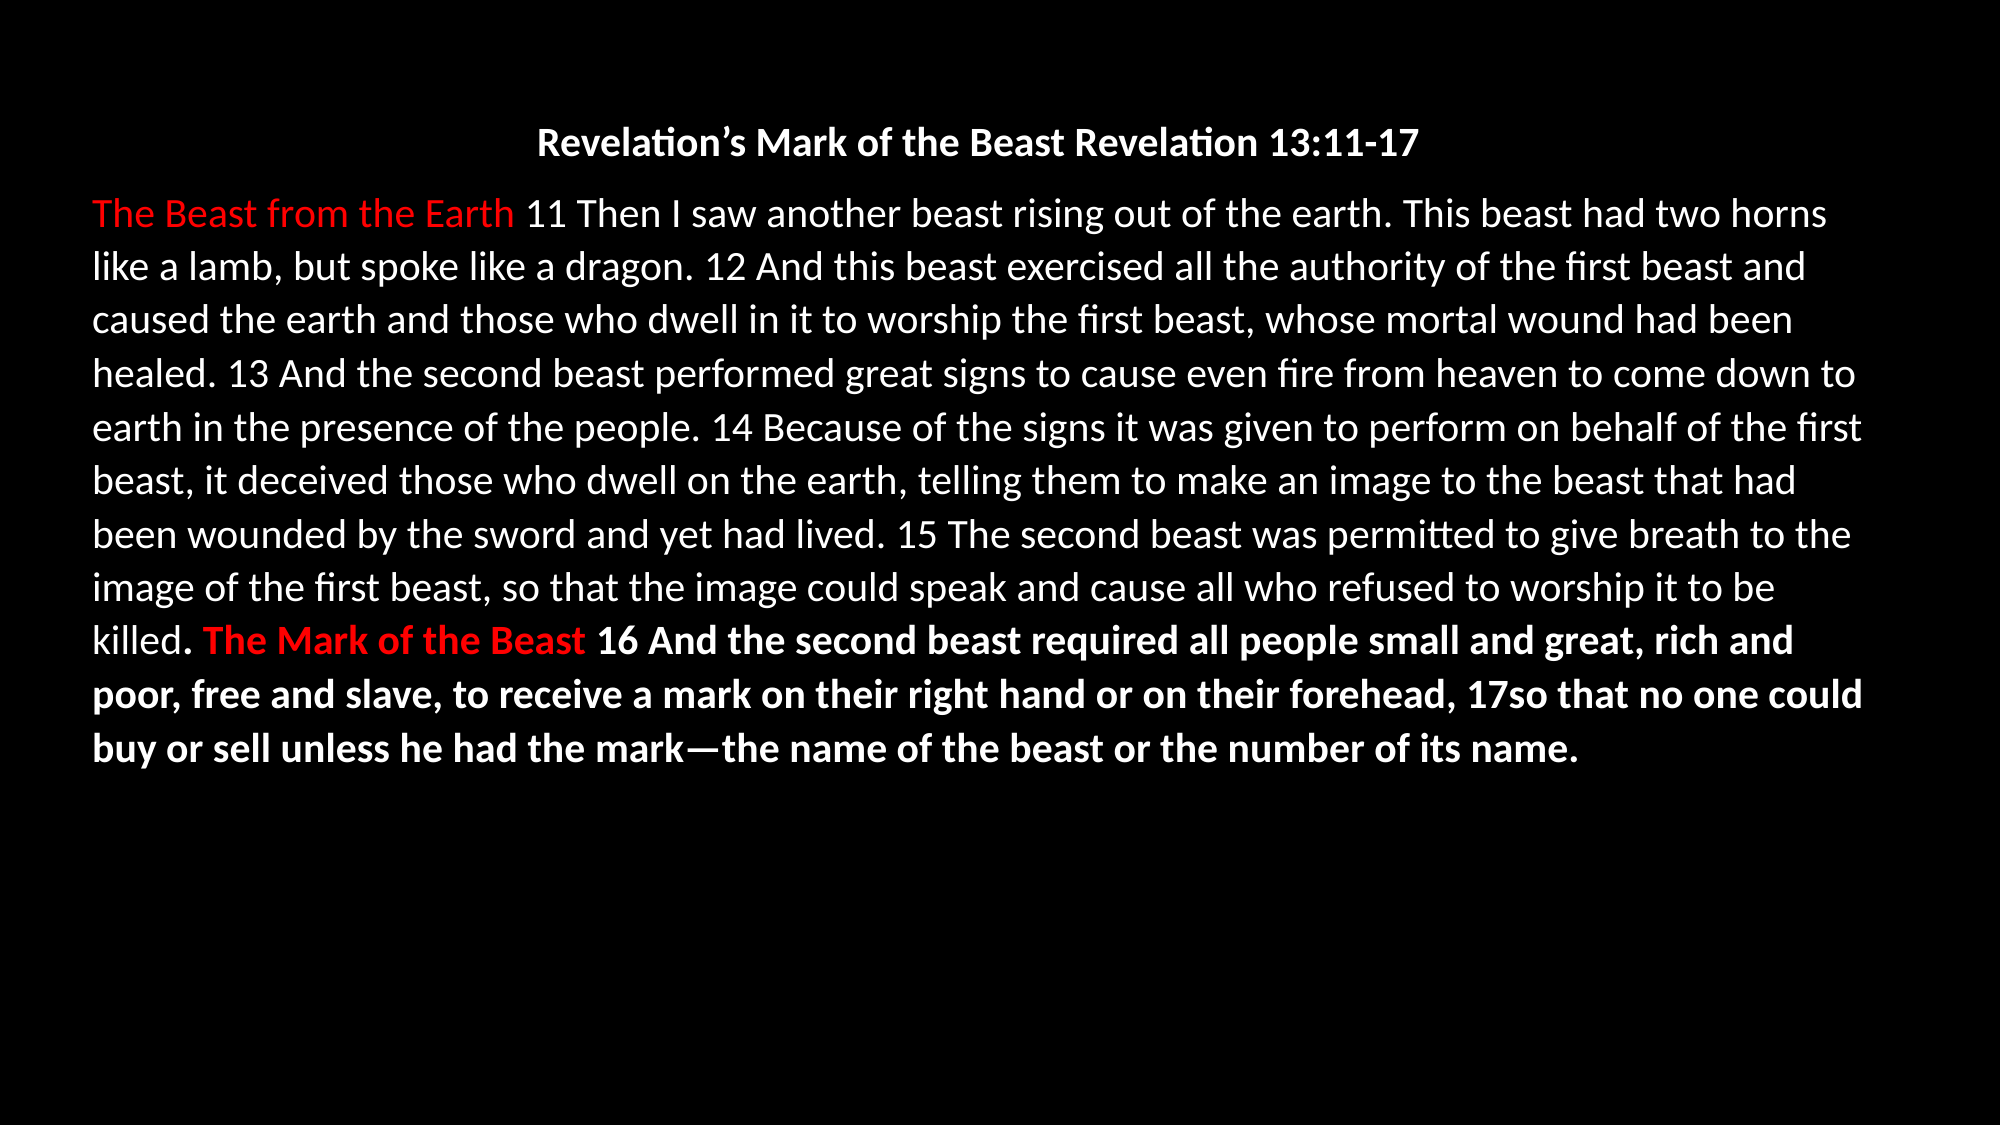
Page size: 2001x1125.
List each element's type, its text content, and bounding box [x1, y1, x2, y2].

text_box Revelation’s Mark of the Beast Revelation 13:11-17 The Beast from the Earth 11 Then I saw another beast rising out of the earth. This beast had two horns like a lamb, but spoke like a dragon. 12 And this beast exercised all the authority of the first beast and caused the earth and those who dwell in it to worship the first beast, whose mortal wound had been healed. 13 And the second beast performed great signs to cause even fire from heaven to come down to earth in the presence of the people. 14 Because of the signs it was given to perform on behalf of the first beast, it deceived those who dwell on the earth, telling them to make an image to the beast that had been wounded by the sword and yet had lived. 15 The second beast was permitted to give breath to the image of the first beast, so that the image could speak and cause all who refused to worship it to be killed. The Mark of the Beast 16 And the second beast required all people small and great, rich and poor, free and slave, to receive a mark on their right hand or on their forehead, 17so that no one could buy or sell unless he had the mark—the name of the beast or the number of its name. [77, 104, 1881, 778]
